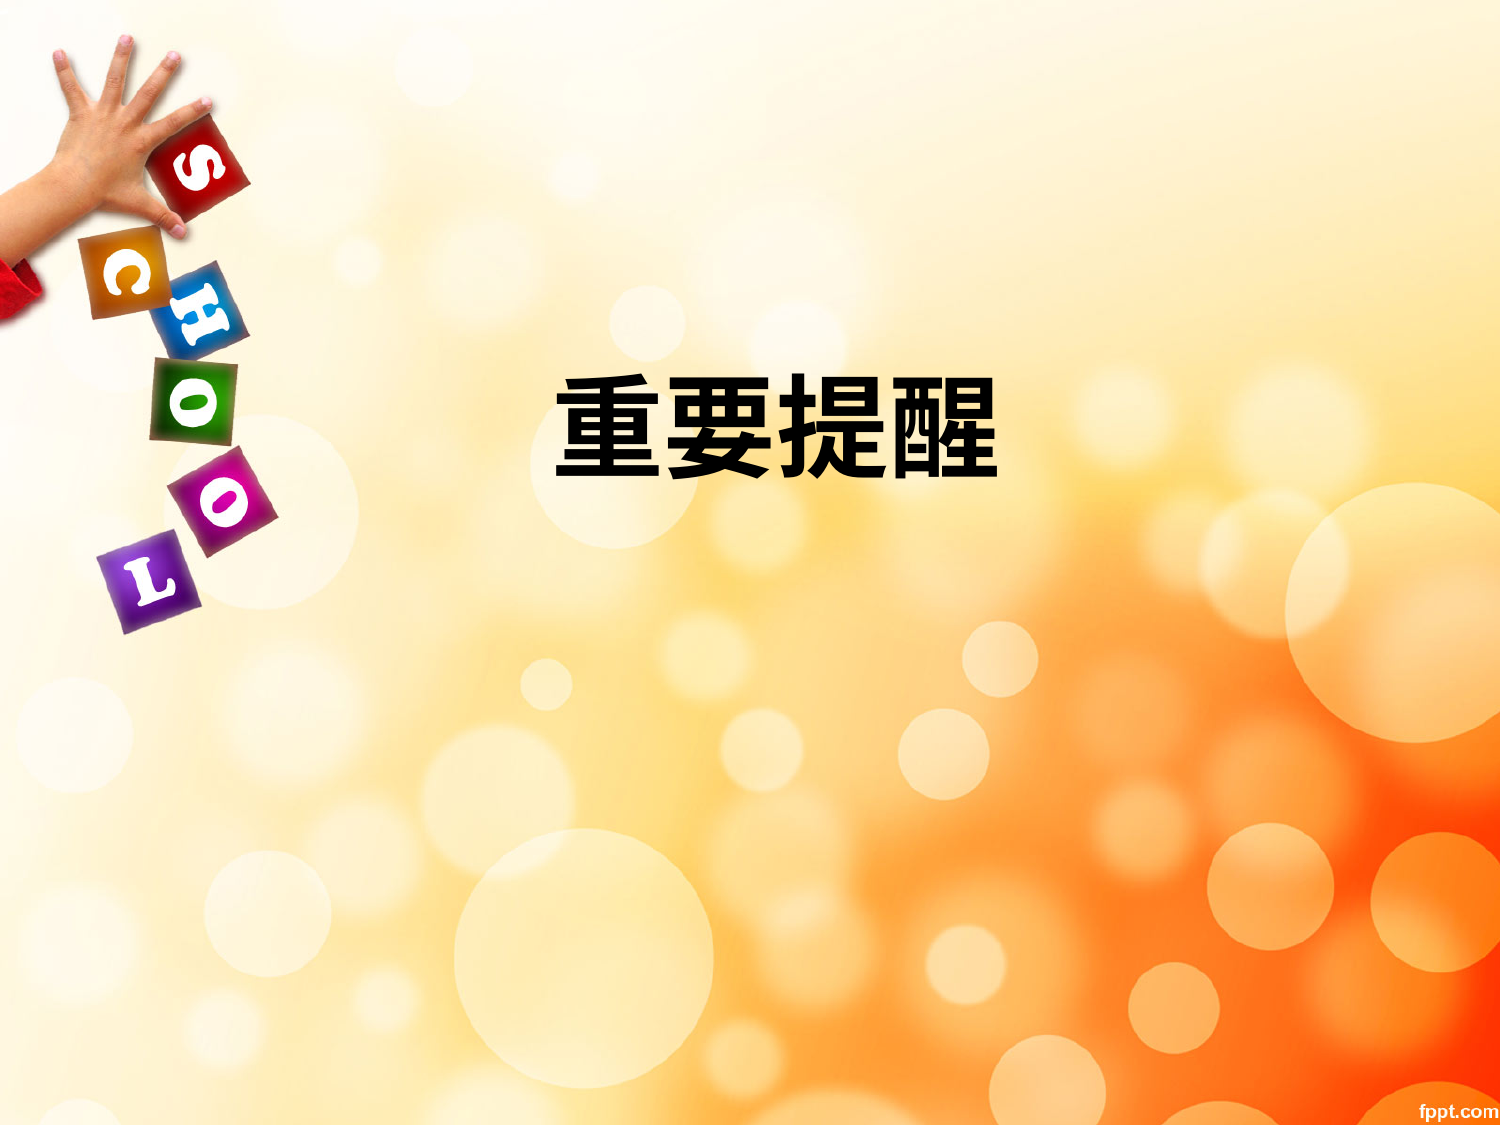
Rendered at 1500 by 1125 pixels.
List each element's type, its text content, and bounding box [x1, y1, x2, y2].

text_box 重要提醒 [112, 349, 1388, 591]
picture [0, 0, 1500, 1125]
